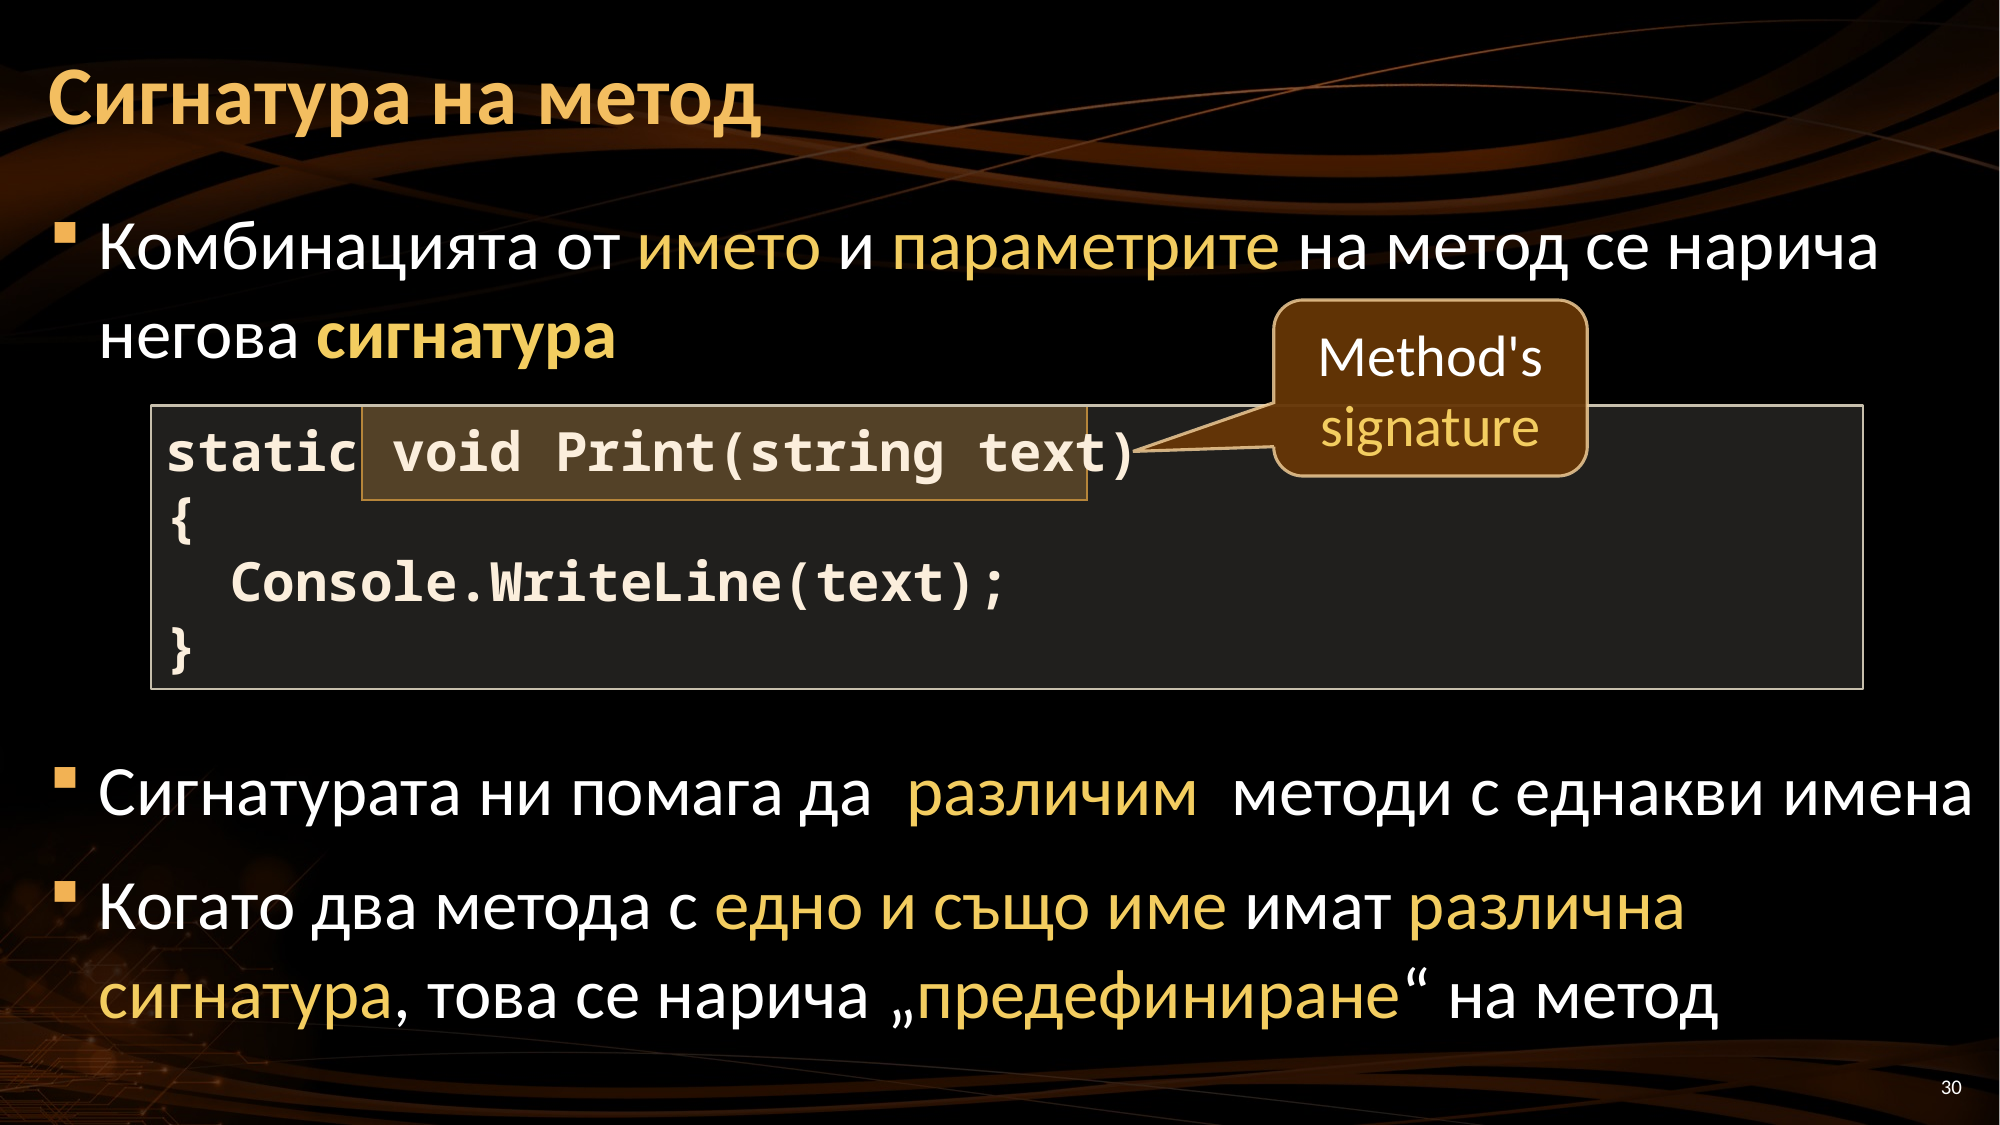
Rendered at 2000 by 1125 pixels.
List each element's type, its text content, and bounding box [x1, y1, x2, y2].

text_box static void Print(string text) { Console.WriteLine(text); } [150, 405, 1864, 689]
title Сигнатура на метод [30, 6, 1968, 189]
slide_number 30 [1897, 1070, 1968, 1103]
picture [0, 0, 2000, 1125]
text_box Method's signature [1132, 298, 1589, 478]
list Комбинацията от името и параметрите на метод се нарича негова сигнатура Сигнатурата ни помага да различим методи с еднакви имена Когато два метода с едно и също име имат различна сигнатура, това се нарича „предефиниране“ на метод [31, 188, 2000, 1103]
